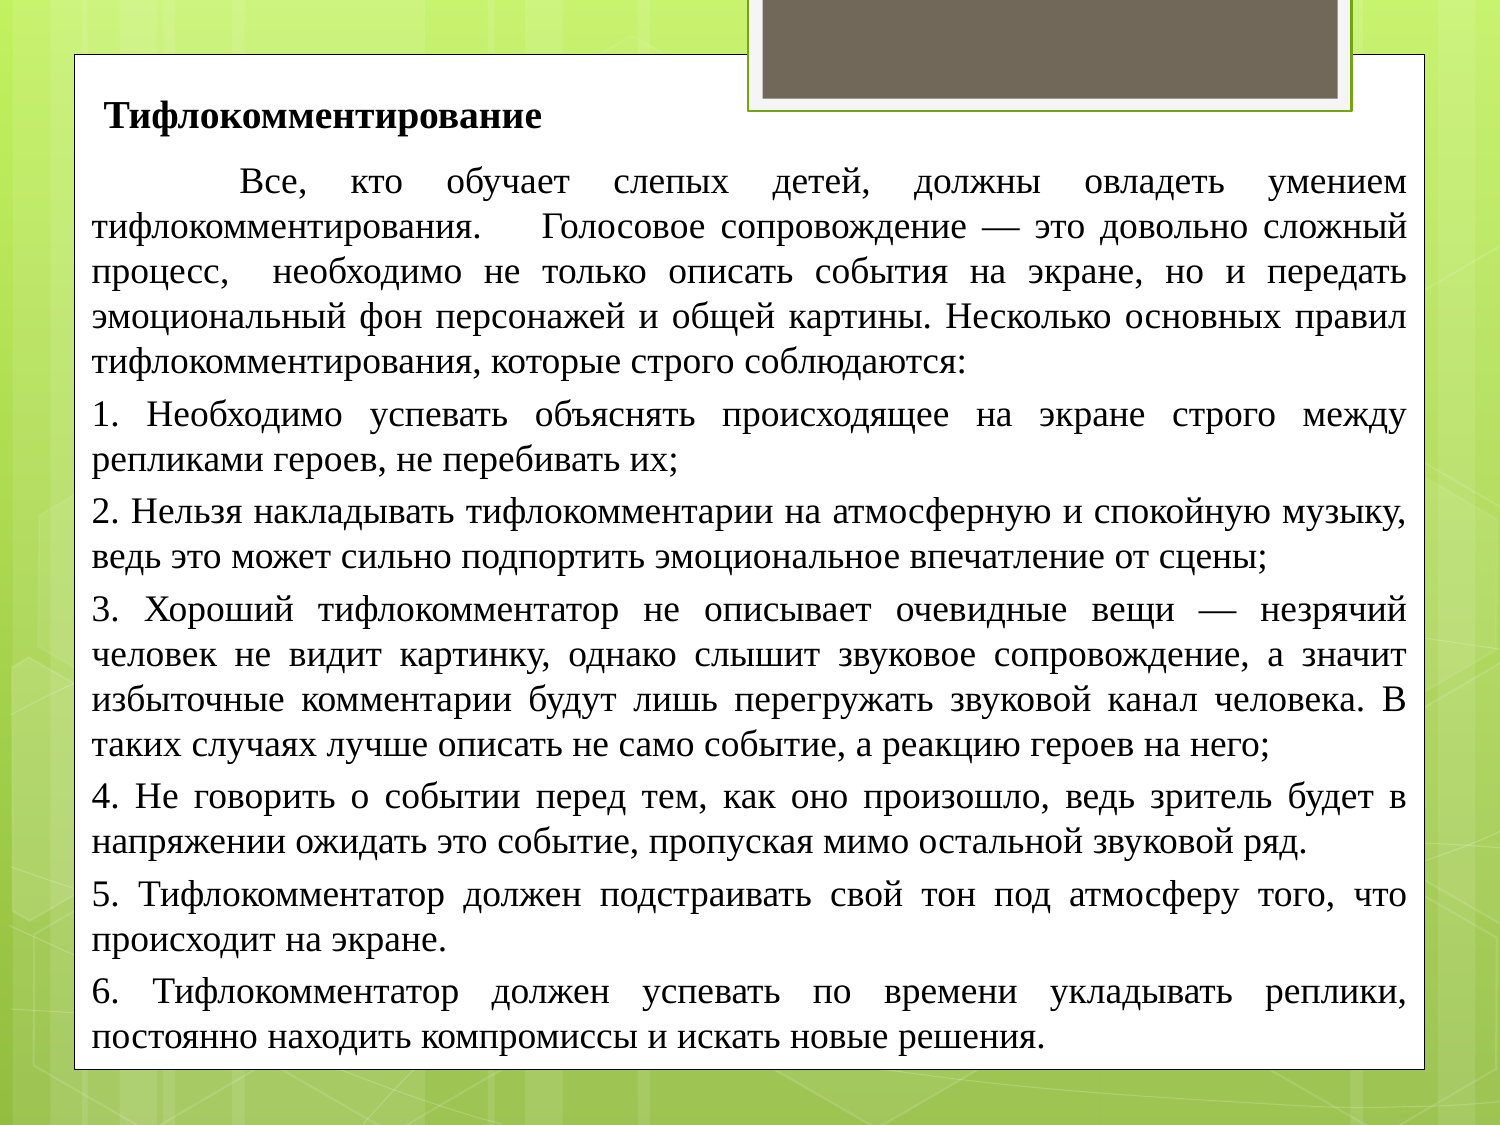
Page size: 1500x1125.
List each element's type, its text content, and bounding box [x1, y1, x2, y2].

title Тифлокомментирование [88, 54, 681, 149]
list Все, кто обучает слепых детей, должны овладеть умением тифлокомментирования. Голосовое сопровождение — это довольно сложный процесс, необходимо не только описать события на экране, но и передать эмоциональный фон персонажей и общей картины. Несколько основных правил тифлокомментирования, которые строго соблюдаются: 1. Необходимо успевать объяснять происходящее на экране строго между репликами героев, не перебивать их; 2. Нельзя накладывать тифлокомментарии на атмосферную и спокойную музыку, ведь это может сильно подпортить эмоциональное впечатление от сцены; 3. Хороший тифлокомментатор не описывает очевидные вещи — незрячий человек не видит картинку, однако слышит звуковое сопровождение, а значит избыточные комментарии будут лишь перегружать звуковой канал человека. В таких случаях лучше описать не само событие, а реакцию героев на него; 4. Не говорить о событии перед тем, как оно произошло, ведь зритель будет в напряжении ожидать это событие, пропуская мимо остальной звуковой ряд. 5. Тифлокомментатор должен подстраивать свой тон под атмосферу того, что происходит на экране. 6. Тифлокомментатор должен успевать по времени укладывать реплики, постоянно находить компромиссы и искать новые решения. [76, 149, 1424, 1059]
